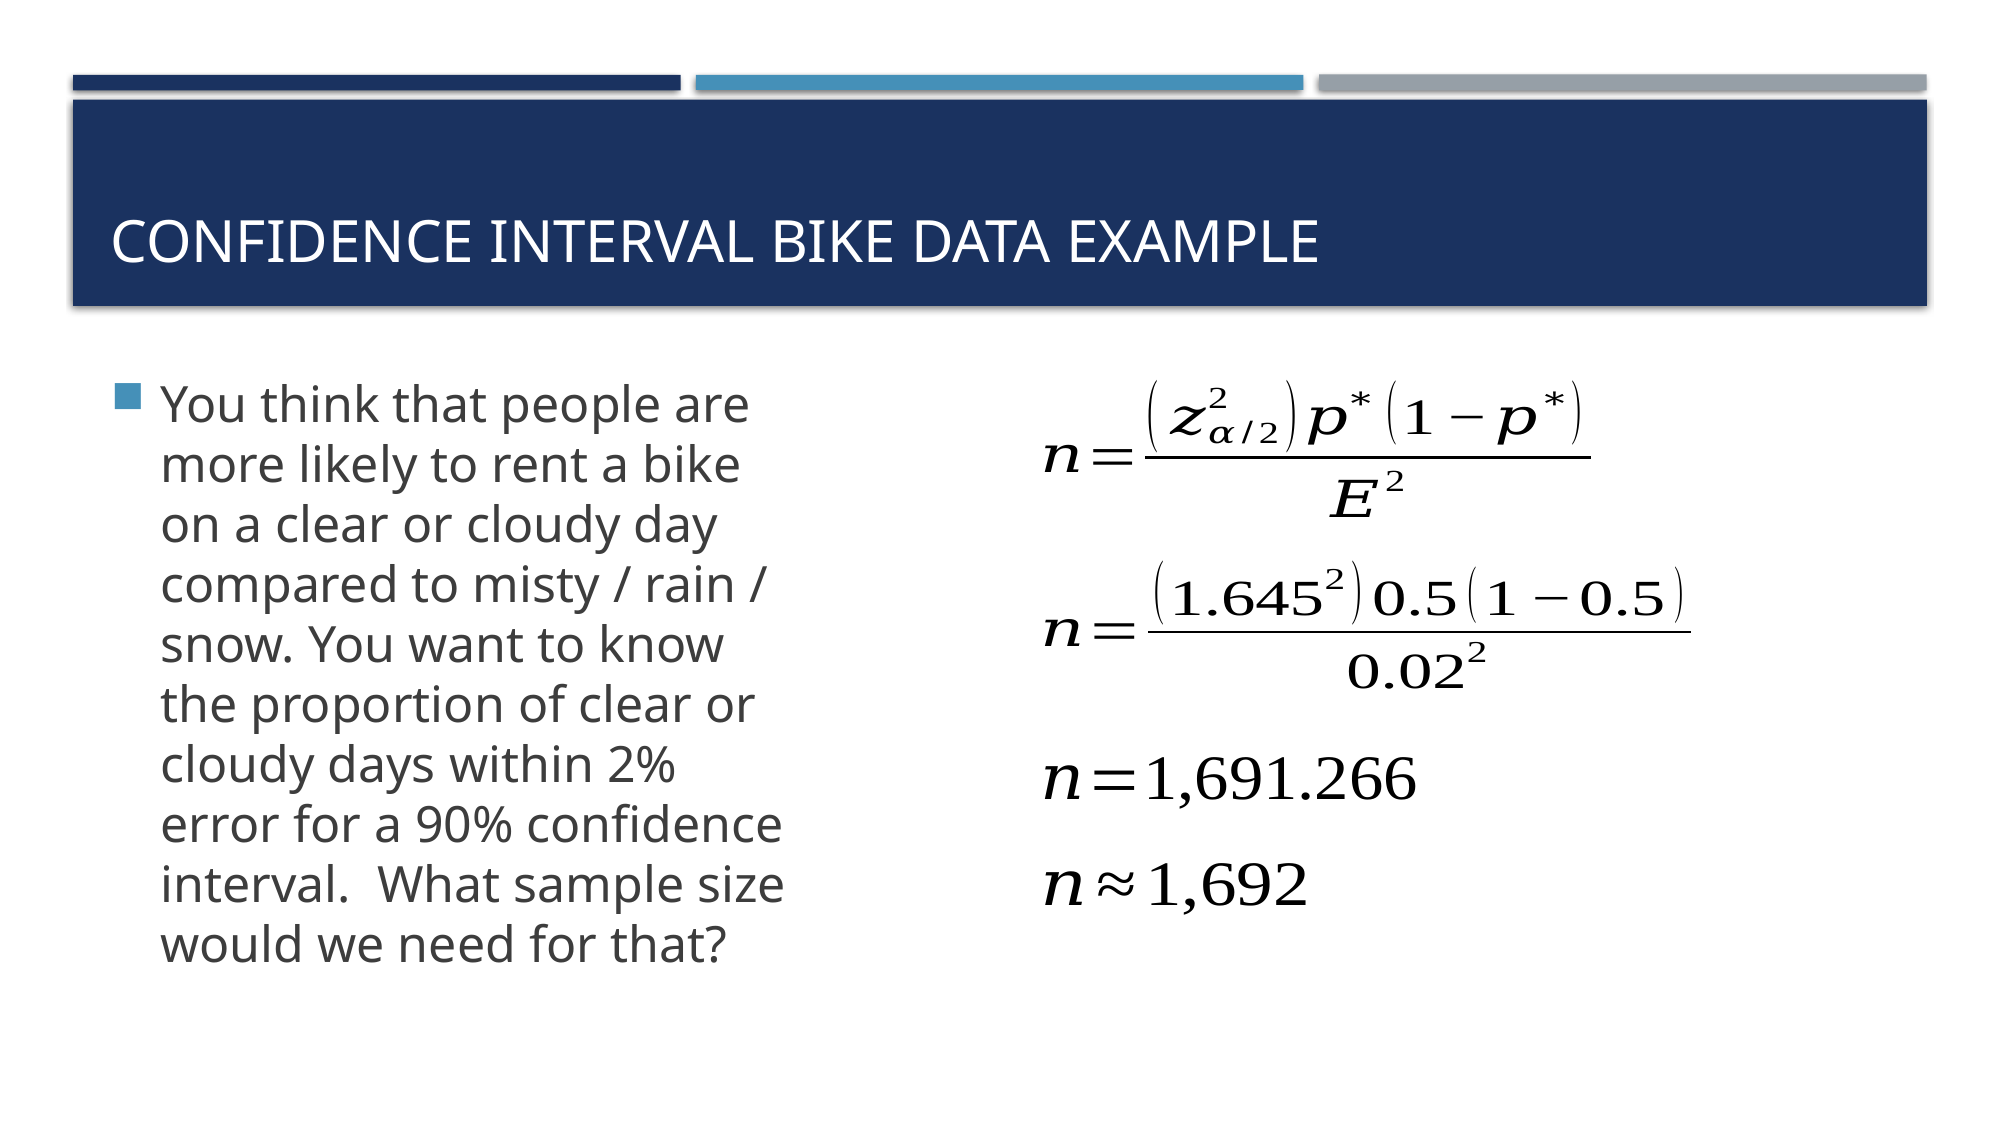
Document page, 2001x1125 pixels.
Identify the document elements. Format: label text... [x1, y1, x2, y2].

list You think that people are more likely to rent a bike on a clear or cloudy day compared to misty / rain / snow. You want to know the proportion of clear or cloudy days within 2% error for a 90% confidence interval. What sample size would we need for that? [95, 365, 816, 1082]
title Confidence Interval Bike Data Example [95, 119, 1905, 282]
